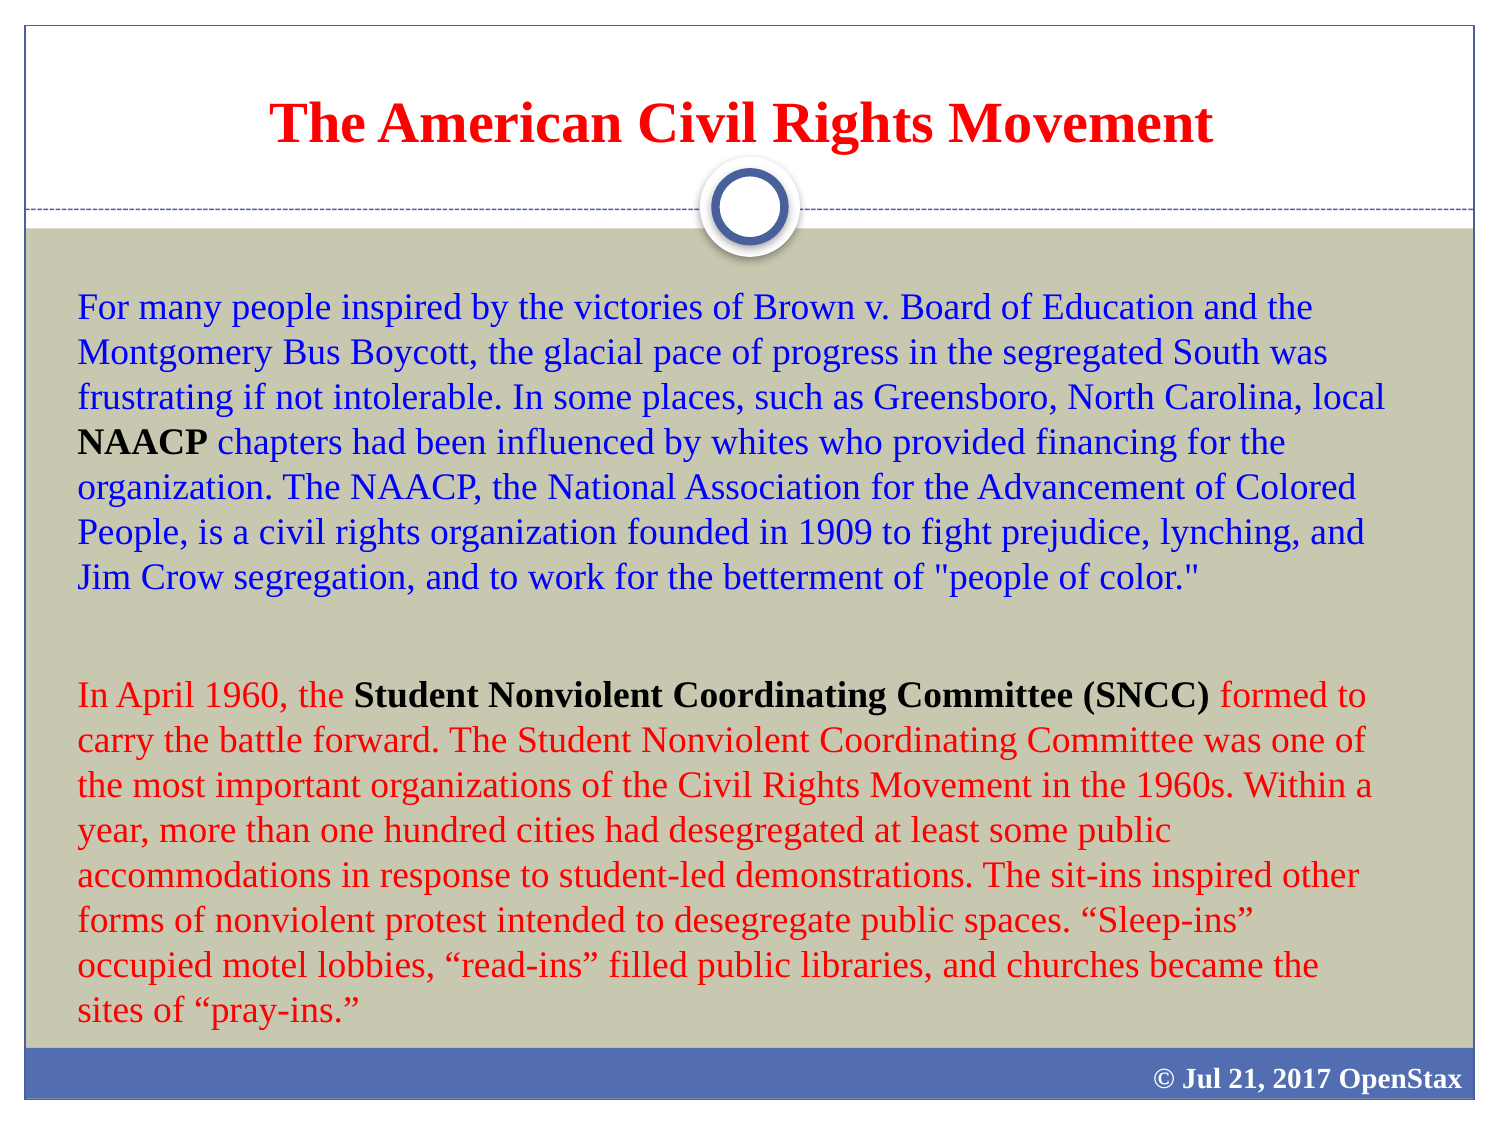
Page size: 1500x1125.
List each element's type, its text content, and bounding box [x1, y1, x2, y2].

title The American Civil Rights Movement [49, 37, 1450, 162]
list In April 1960, the Student Nonviolent Coordinating Committee (SNCC) formed to carry the battle forward. The Student Nonviolent Coordinating Committee was one of the most important organizations of the Civil Rights Movement in the 1960s. Within a year, more than one hundred cities had desegregated at least some public accommodations in response to student-led demonstrations. The sit-ins inspired other forms of nonviolent protest intended to desegregate public spaces. “Sleep-ins” occupied motel lobbies, “read-ins” filled public libraries, and churches became the sites of “pray-ins.” [62, 662, 1411, 1038]
text_box For many people inspired by the victories of Brown v. Board of Education and the Montgomery Bus Boycott, the glacial pace of progress in the segregated South was frustrating if not intolerable. In some places, such as Greensboro, North Carolina, local NAACP chapters had been influenced by whites who provided financing for the organization. The NAACP, the National Association for the Advancement of Colored People, is a civil rights organization founded in 1909 to fight prejudice, lynching, and Jim Crow segregation, and to work for the betterment of "people of color." [62, 274, 1438, 605]
text_box © Jul 21, 2017 OpenStax [1138, 1052, 1478, 1103]
